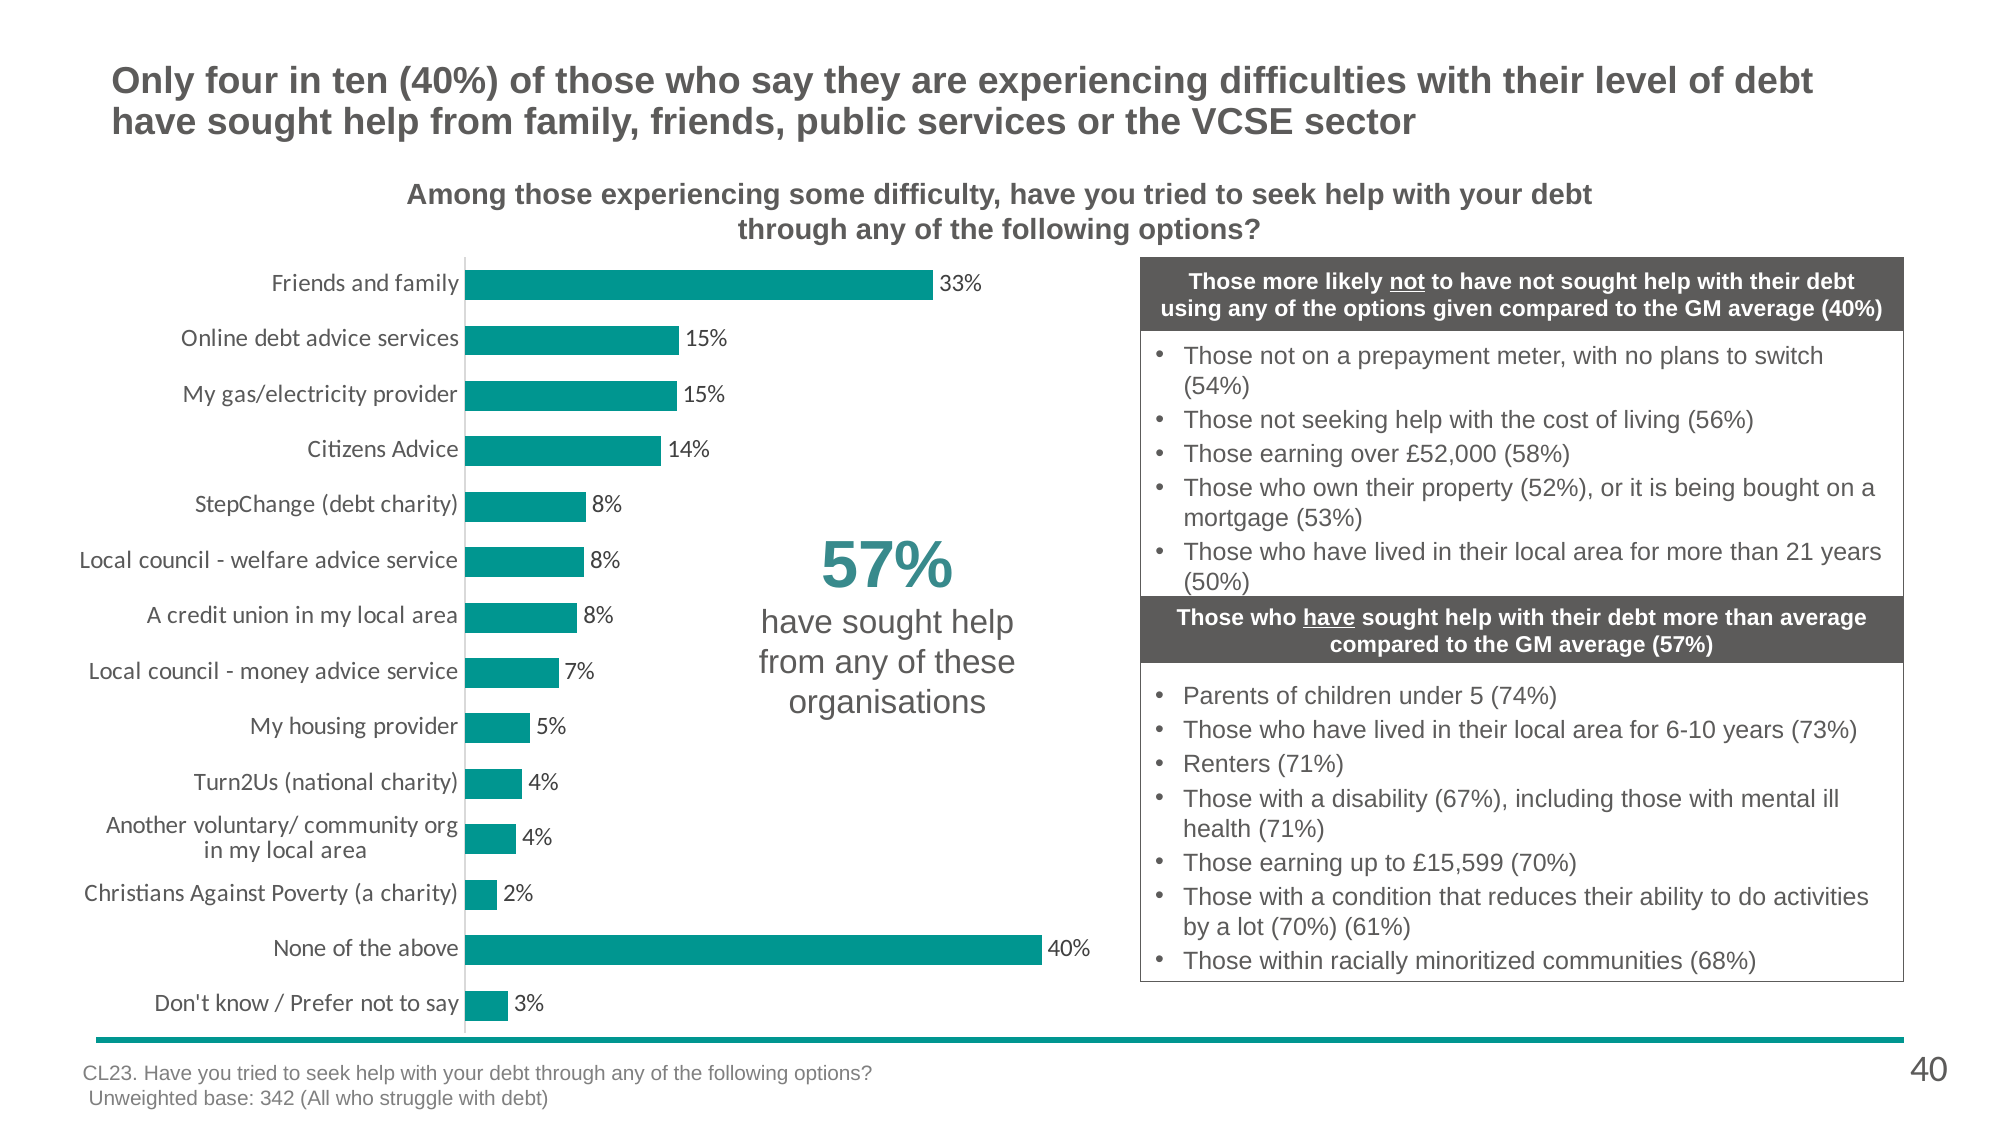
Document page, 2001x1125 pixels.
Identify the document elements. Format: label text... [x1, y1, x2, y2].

title Only four in ten (40%) of those who say they are experiencing difficulties with their level of debt have sought help from family, friends, public services or the VCSE sector [96, 36, 1920, 167]
text_box 40 [1895, 1036, 1975, 1098]
text_box Among those experiencing some difficulty, have you tried to seek help with your debt through any of the following options? [395, 175, 1605, 246]
text_box Those more likely not to have not sought help with their debt using any of the options given compared to the GM average (40%) [1144, 257, 1904, 321]
text_box CL23. Have you tried to seek help with your debt through any of the following options? Unweighted base: 342 (All who struggle with debt) [67, 1052, 1865, 1125]
text_box Those not on a prepayment meter, with no plans to switch (54%) Those not seeking help with the cost of living (56%) Those earning over £52,000 (58%) Those who own their property (52%), or it is being bought on a mortgage (53%) Those who have lived in their local area for more than 21 years (50%) [1144, 321, 1904, 597]
text_box Parents of children under 5 (74%) Those who have lived in their local area for 6-10 years (73%) Renters (71%) Those with a disability (67%), including those with mental ill health (71%) Those earning up to £15,599 (70%) Those with a condition that reduces their ability to do activities by a lot (70%) (61%) Those within racially minoritized communities (68%) [1144, 662, 1904, 982]
text_box Those who have sought help with their debt more than average compared to the GM average (57%) [1144, 597, 1904, 662]
chart [0, 253, 1144, 1038]
